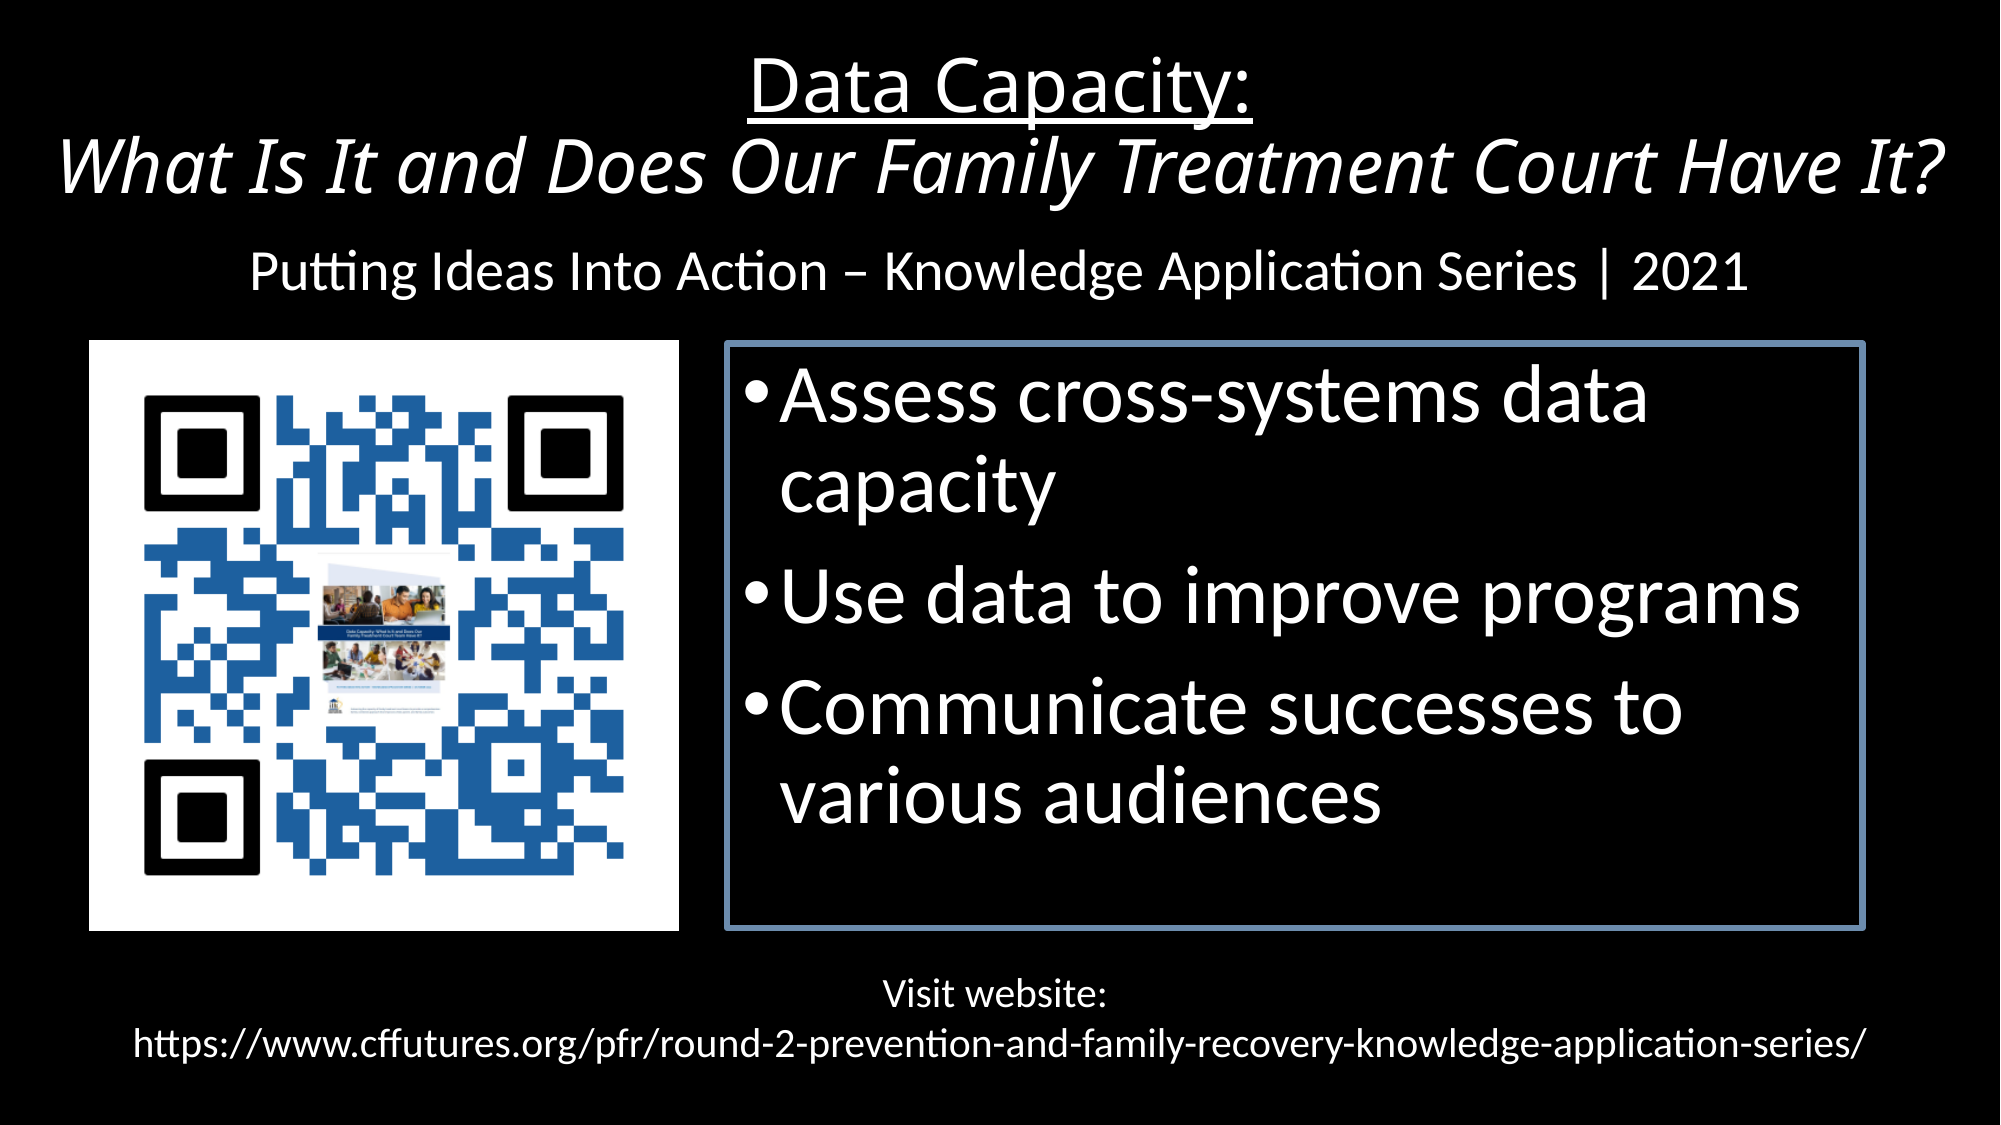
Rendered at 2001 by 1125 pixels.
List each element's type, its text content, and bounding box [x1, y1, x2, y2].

text_box Putting Ideas Into Action – Knowledge Application Series | 2021 [137, 232, 1863, 323]
picture [89, 340, 679, 931]
list Assess cross-systems data capacity Use data to improve programs Communicate successes to various audiences [727, 343, 1863, 928]
text_box Visit website: https://www.cffutures.org/pfr/round-2-prevention-and-family-recovery-knowledge-application-series/ [89, 957, 1911, 1073]
title Data Capacity: What Is It and Does Our Family Treatment Court Have It? [27, 20, 1973, 238]
